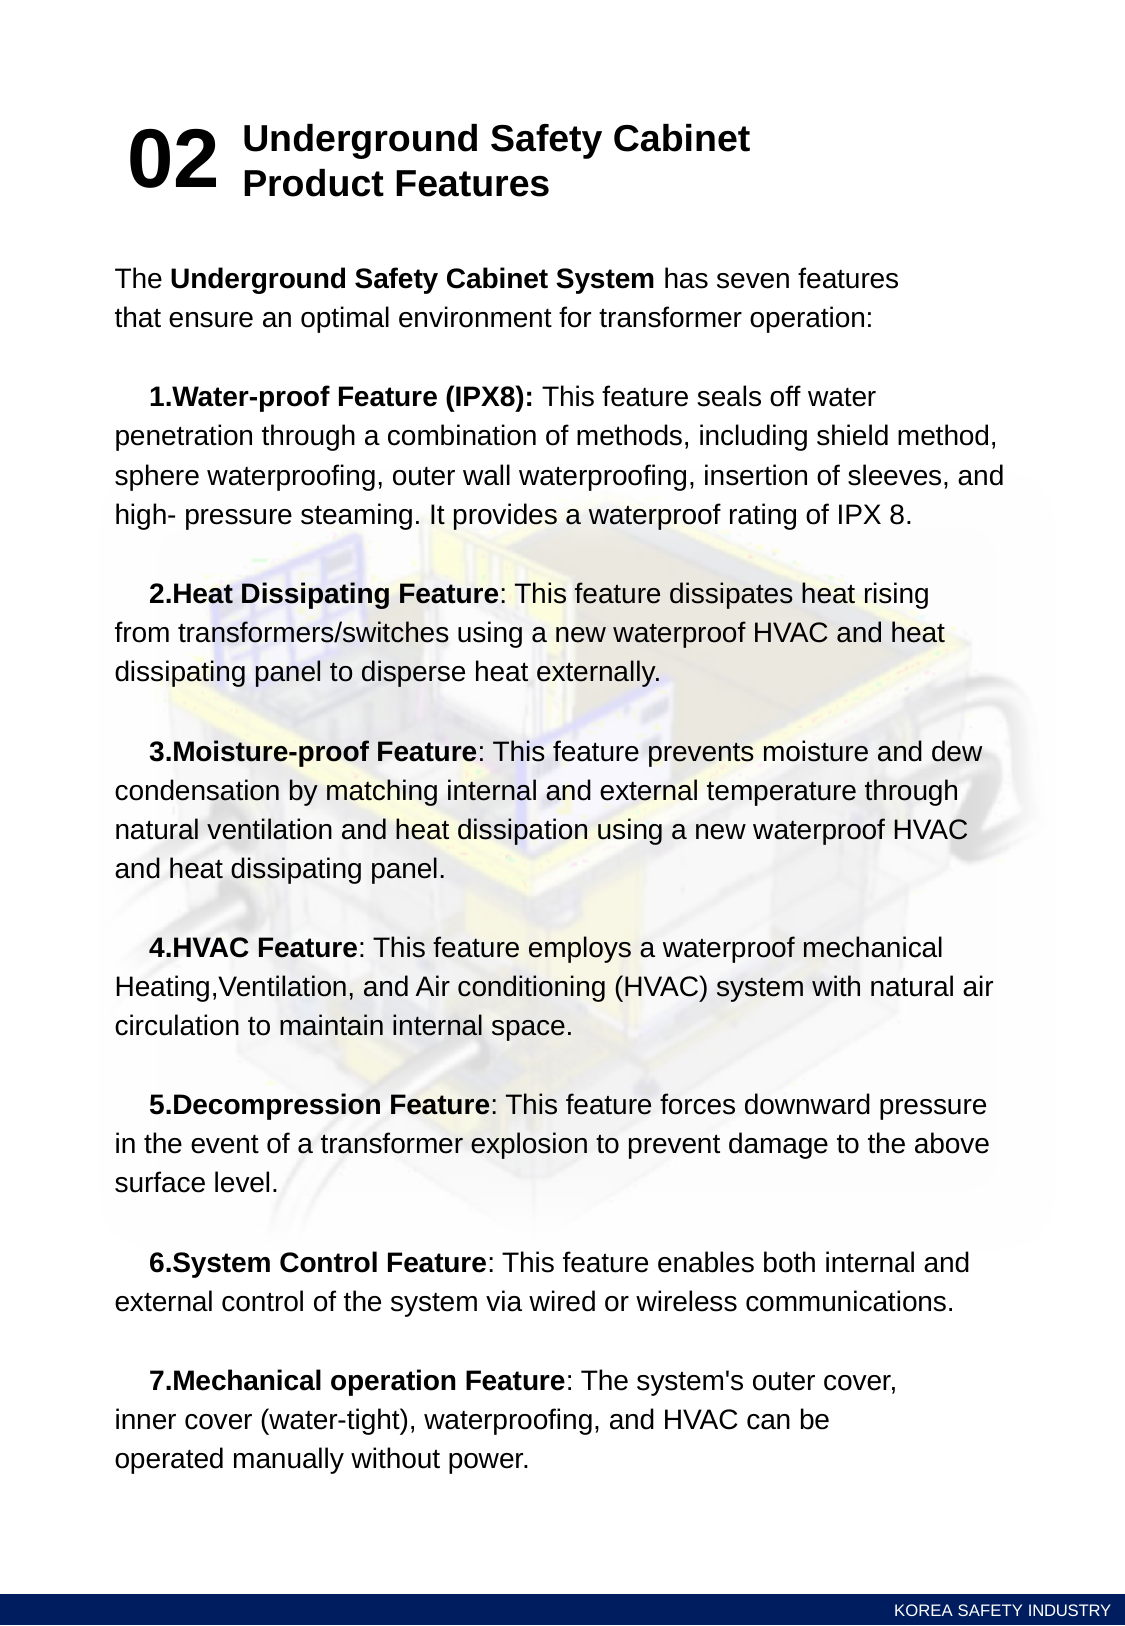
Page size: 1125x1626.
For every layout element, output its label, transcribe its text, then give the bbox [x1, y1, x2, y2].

text_box 02 [112, 96, 250, 212]
text_box The Underground Safety Cabinet System has seven features that ensure an optimal environment for transformer operation: Water-proof Feature (IPX8): This feature seals off water penetration through a combination of methods, including shield method, sphere waterproofing, outer wall waterproofing, insertion of sleeves, and high- pressure steaming. It provides a waterproof rating of IPX 8. Heat Dissipating Feature: This feature dissipates heat rising from transformers/switches using a new waterproof HVAC and heat dissipating panel to disperse heat externally. Moisture-proof Feature: This feature prevents moisture and dew condensation by matching internal and external temperature through natural ventilation and heat dissipation using a new waterproof HVAC and heat dissipating panel. HVAC Feature: This feature employs a waterproof mechanical Heating,Ventilation, and Air conditioning (HVAC) system with natural air circulation to maintain internal space. Decompression Feature: This feature forces downward pressure in the event of a transformer explosion to prevent damage to the above surface level. System Control Feature: This feature enables both internal and external control of the system via wired or wireless communications. Mechanical operation Feature: The system's outer cover, inner cover (water-tight), waterproofing, and HVAC can be operated manually without power. [112, 1266, 1019, 1475]
text_box The Underground Safety Cabinet System has seven features that ensure an optimal environment for transformer operation: Water-proof Feature (IPX8): This feature seals off water penetration through a combination of methods, including shield method, sphere waterproofing, outer wall waterproofing, insertion of sleeves, and high- pressure steaming. It provides a waterproof rating of IPX 8. Heat Dissipating Feature: This feature dissipates heat rising from transformers/switches using a new waterproof HVAC and heat dissipating panel to disperse heat externally. Moisture-proof Feature: This feature prevents moisture and dew condensation by matching internal and external temperature through natural ventilation and heat dissipation using a new waterproof HVAC and heat dissipating panel. HVAC Feature: This feature employs a waterproof mechanical Heating,Ventilation, and Air conditioning (HVAC) system with natural air circulation to maintain internal space. Decompression Feature: This feature forces downward pressure in the event of a transformer explosion to prevent damage to the above surface level. System Control Feature: This feature enables both internal and external control of the system via wired or wireless communications. Mechanical operation Feature: The system's outer cover, inner cover (water-tight), waterproofing, and HVAC can be operated manually without power. [112, 252, 1019, 460]
text_box Underground Safety Cabinet Product Features [227, 106, 928, 211]
footer KOREA SAFETY INDUSTRY [871, 1587, 1125, 1625]
text_box [0, 1594, 871, 1625]
picture [91, 462, 1064, 1259]
